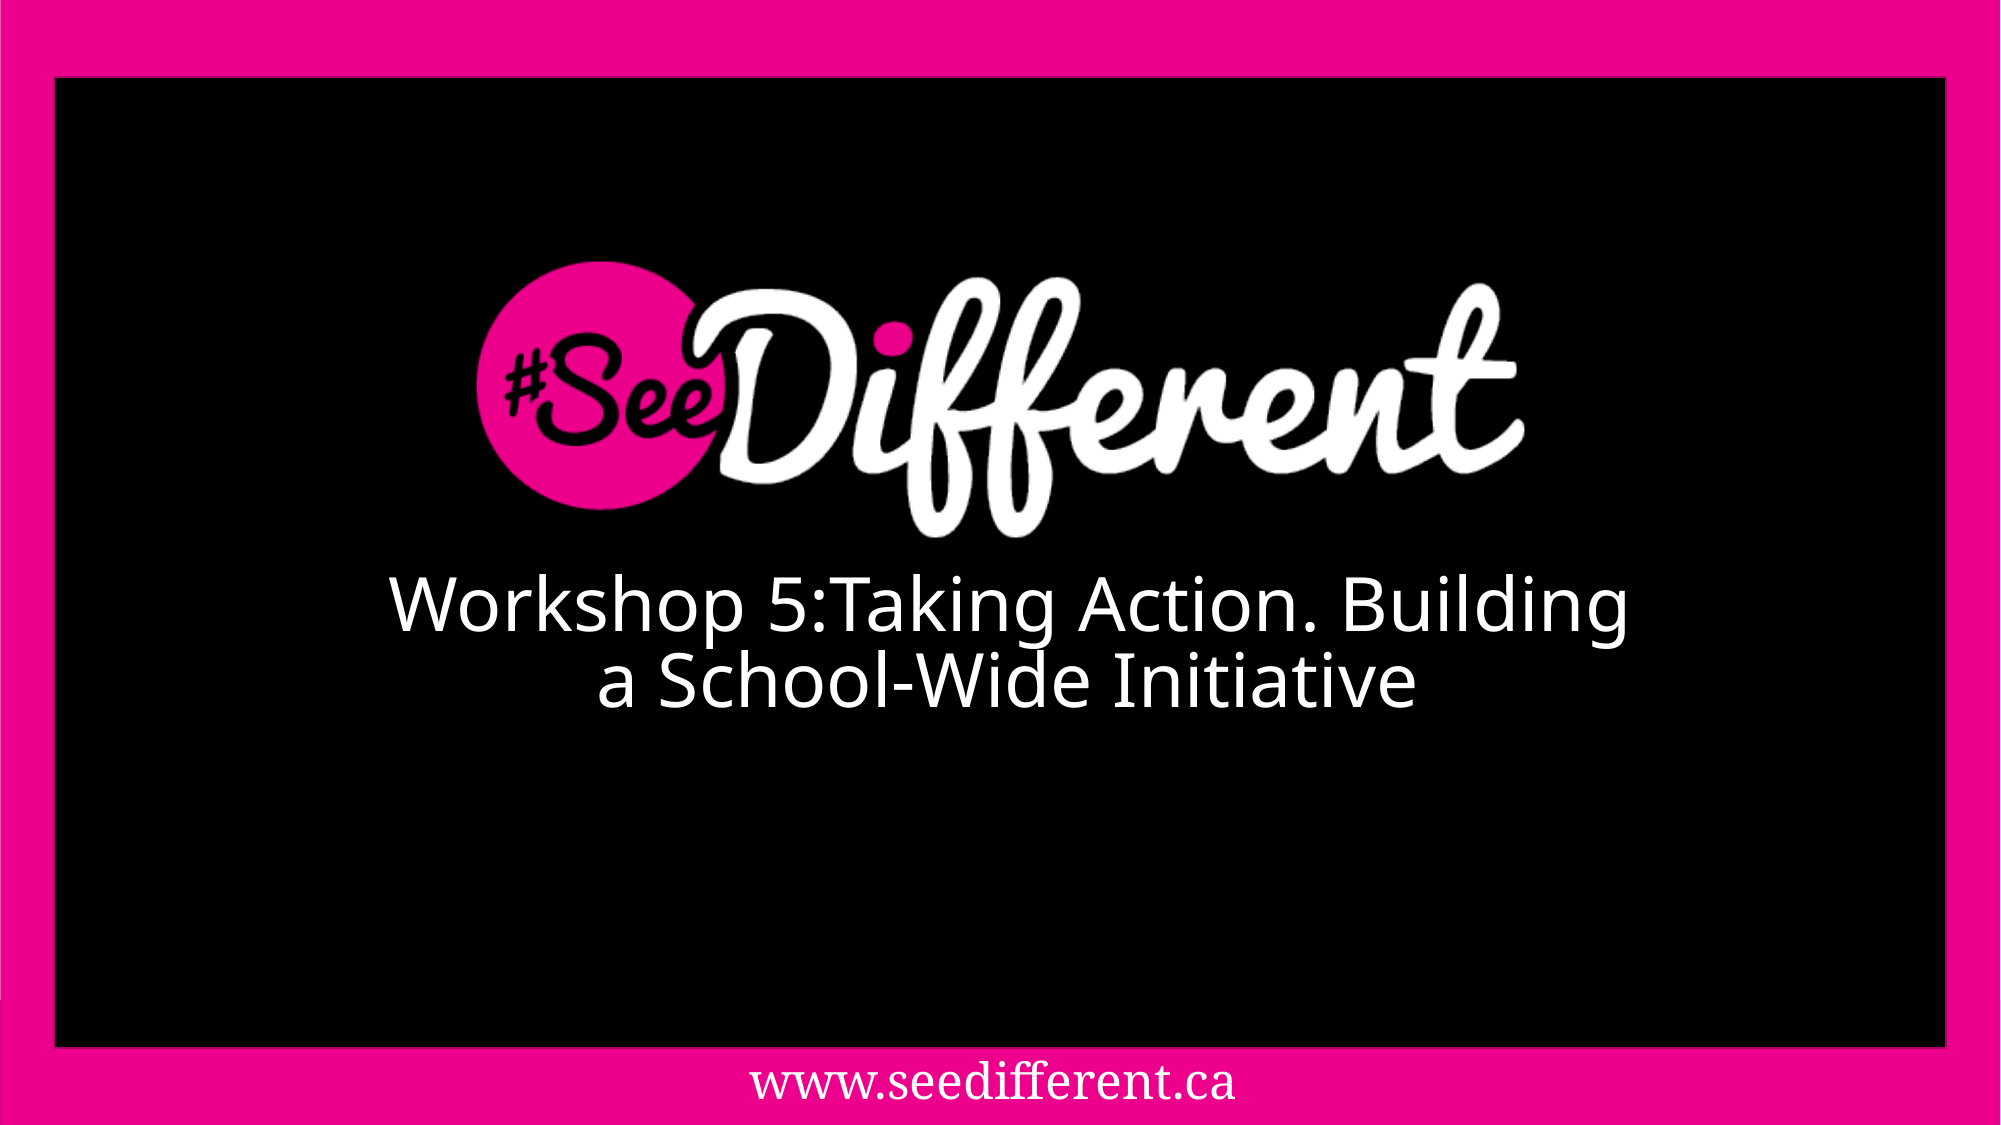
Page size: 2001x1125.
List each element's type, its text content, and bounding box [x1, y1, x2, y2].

list Workshop 5:Taking Action. Building a School-Wide Initiative [351, 562, 1649, 669]
picture [461, 244, 1539, 558]
